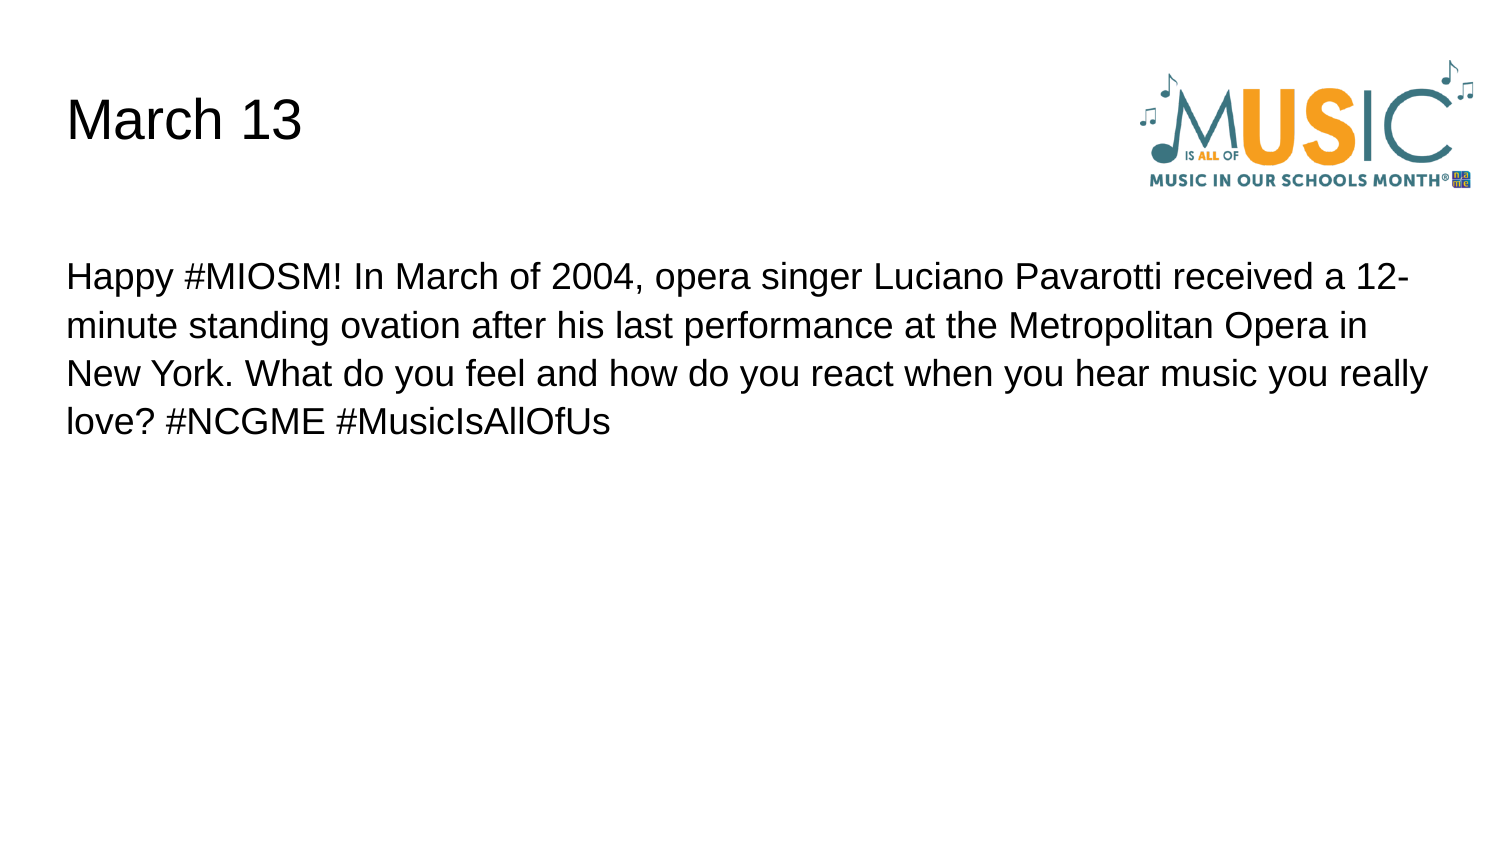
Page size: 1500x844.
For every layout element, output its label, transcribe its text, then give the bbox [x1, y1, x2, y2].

list Happy #MIOSM! In March of 2004, opera singer Luciano Pavarotti received a 12-minute standing ovation after his last performance at the Metropolitan Opera in New York. What do you feel and how do you react when you hear music you really love? #NCGME #MusicIsAllOfUs [51, 234, 1449, 795]
picture [1139, 60, 1475, 193]
title March 13 [51, 72, 1134, 167]
